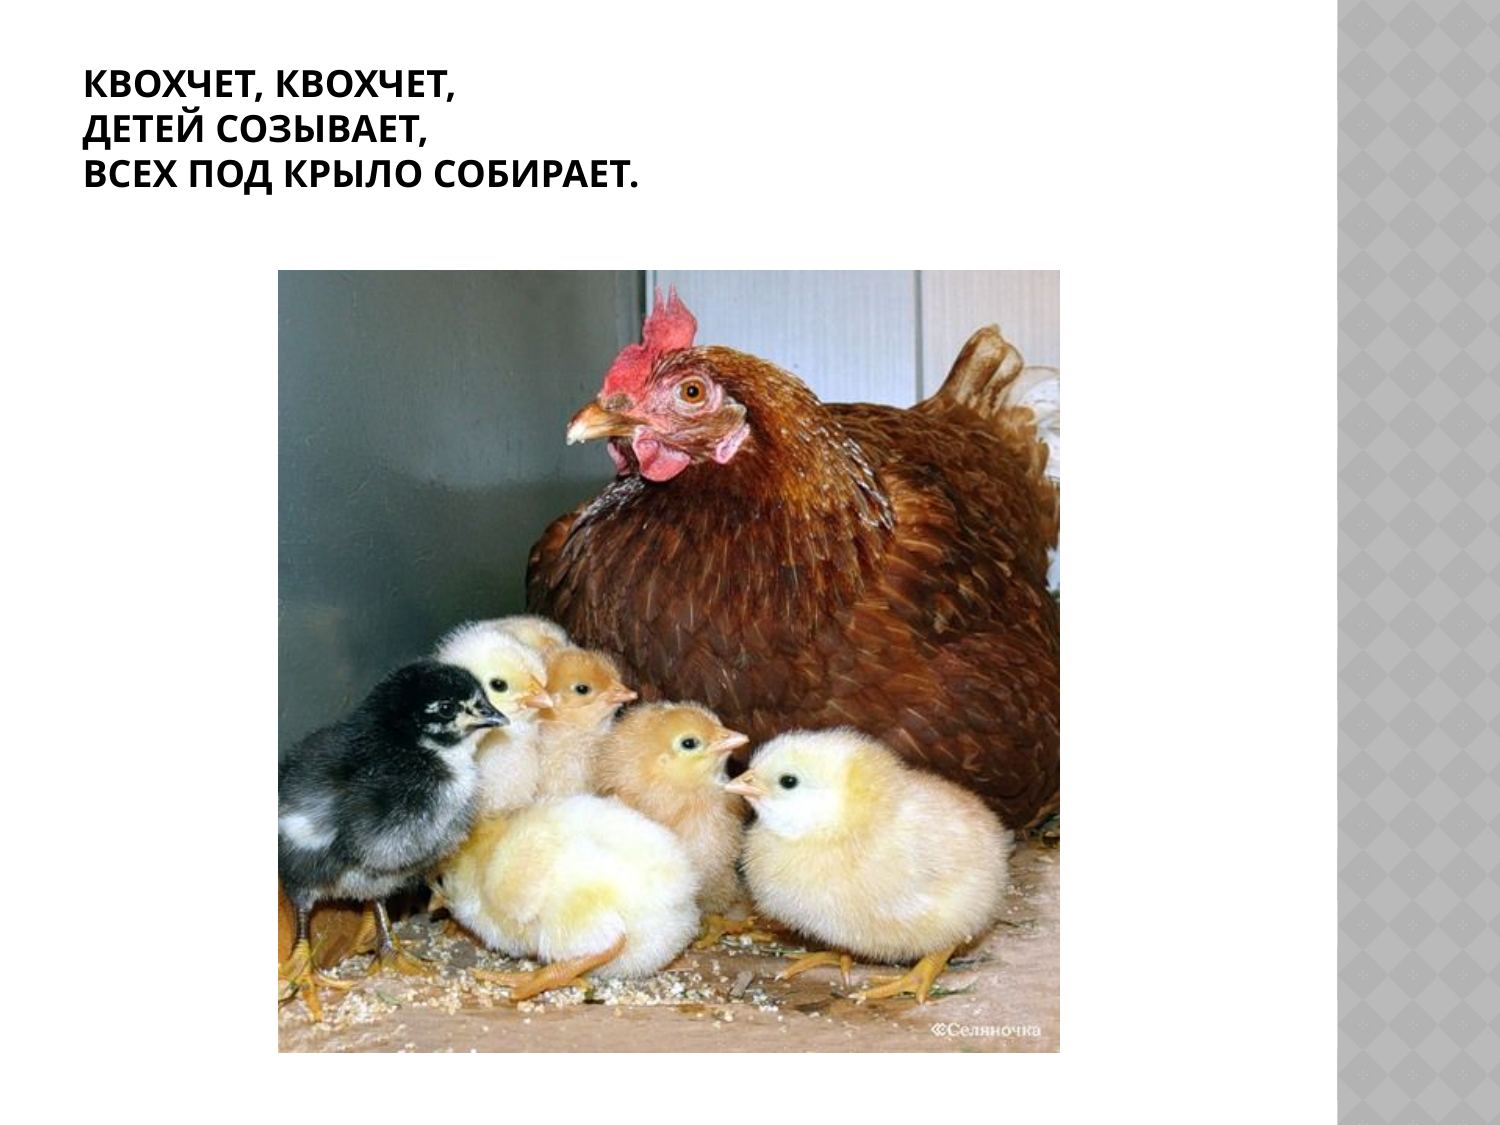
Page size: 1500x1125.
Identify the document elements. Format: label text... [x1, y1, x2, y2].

title Квохчет, квохчет, Детей созывает, Всех под крыло собирает. [75, 52, 1263, 240]
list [277, 270, 1060, 1053]
